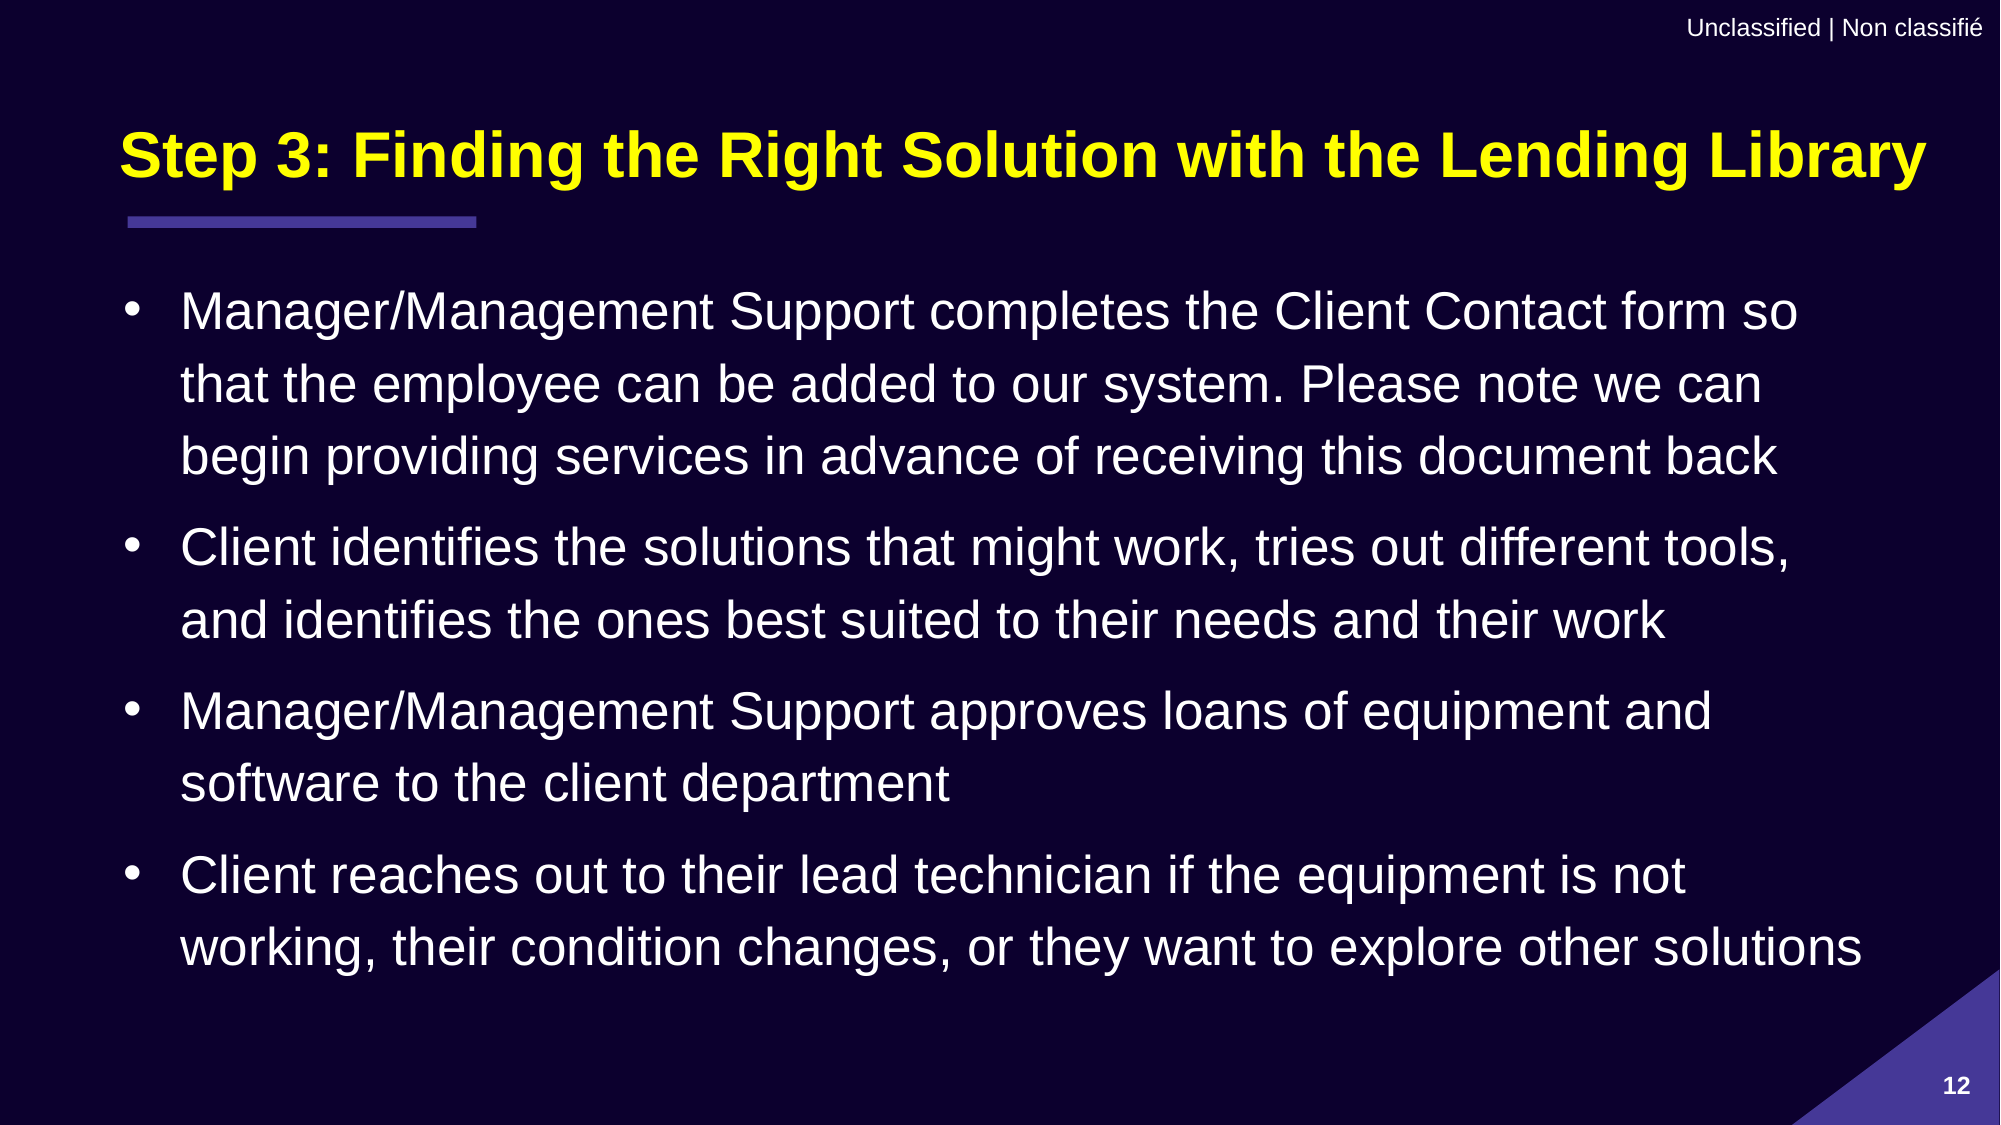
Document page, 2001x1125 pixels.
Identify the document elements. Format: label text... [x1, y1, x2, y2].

title Step 3: Finding the Right Solution with the Lending Library [104, 58, 1971, 199]
list Manager/Management Support completes the Client Contact form so that the employee can be added to our system. Please note we can begin providing services in advance of receiving this document back Client identifies the solutions that might work, tries out different tools, and identifies the ones best suited to their needs and their work Manager/Management Support approves loans of equipment and software to the client department Client reaches out to their lead technician if the equipment is not working, their condition changes, or they want to explore other solutions [108, 260, 1896, 1031]
